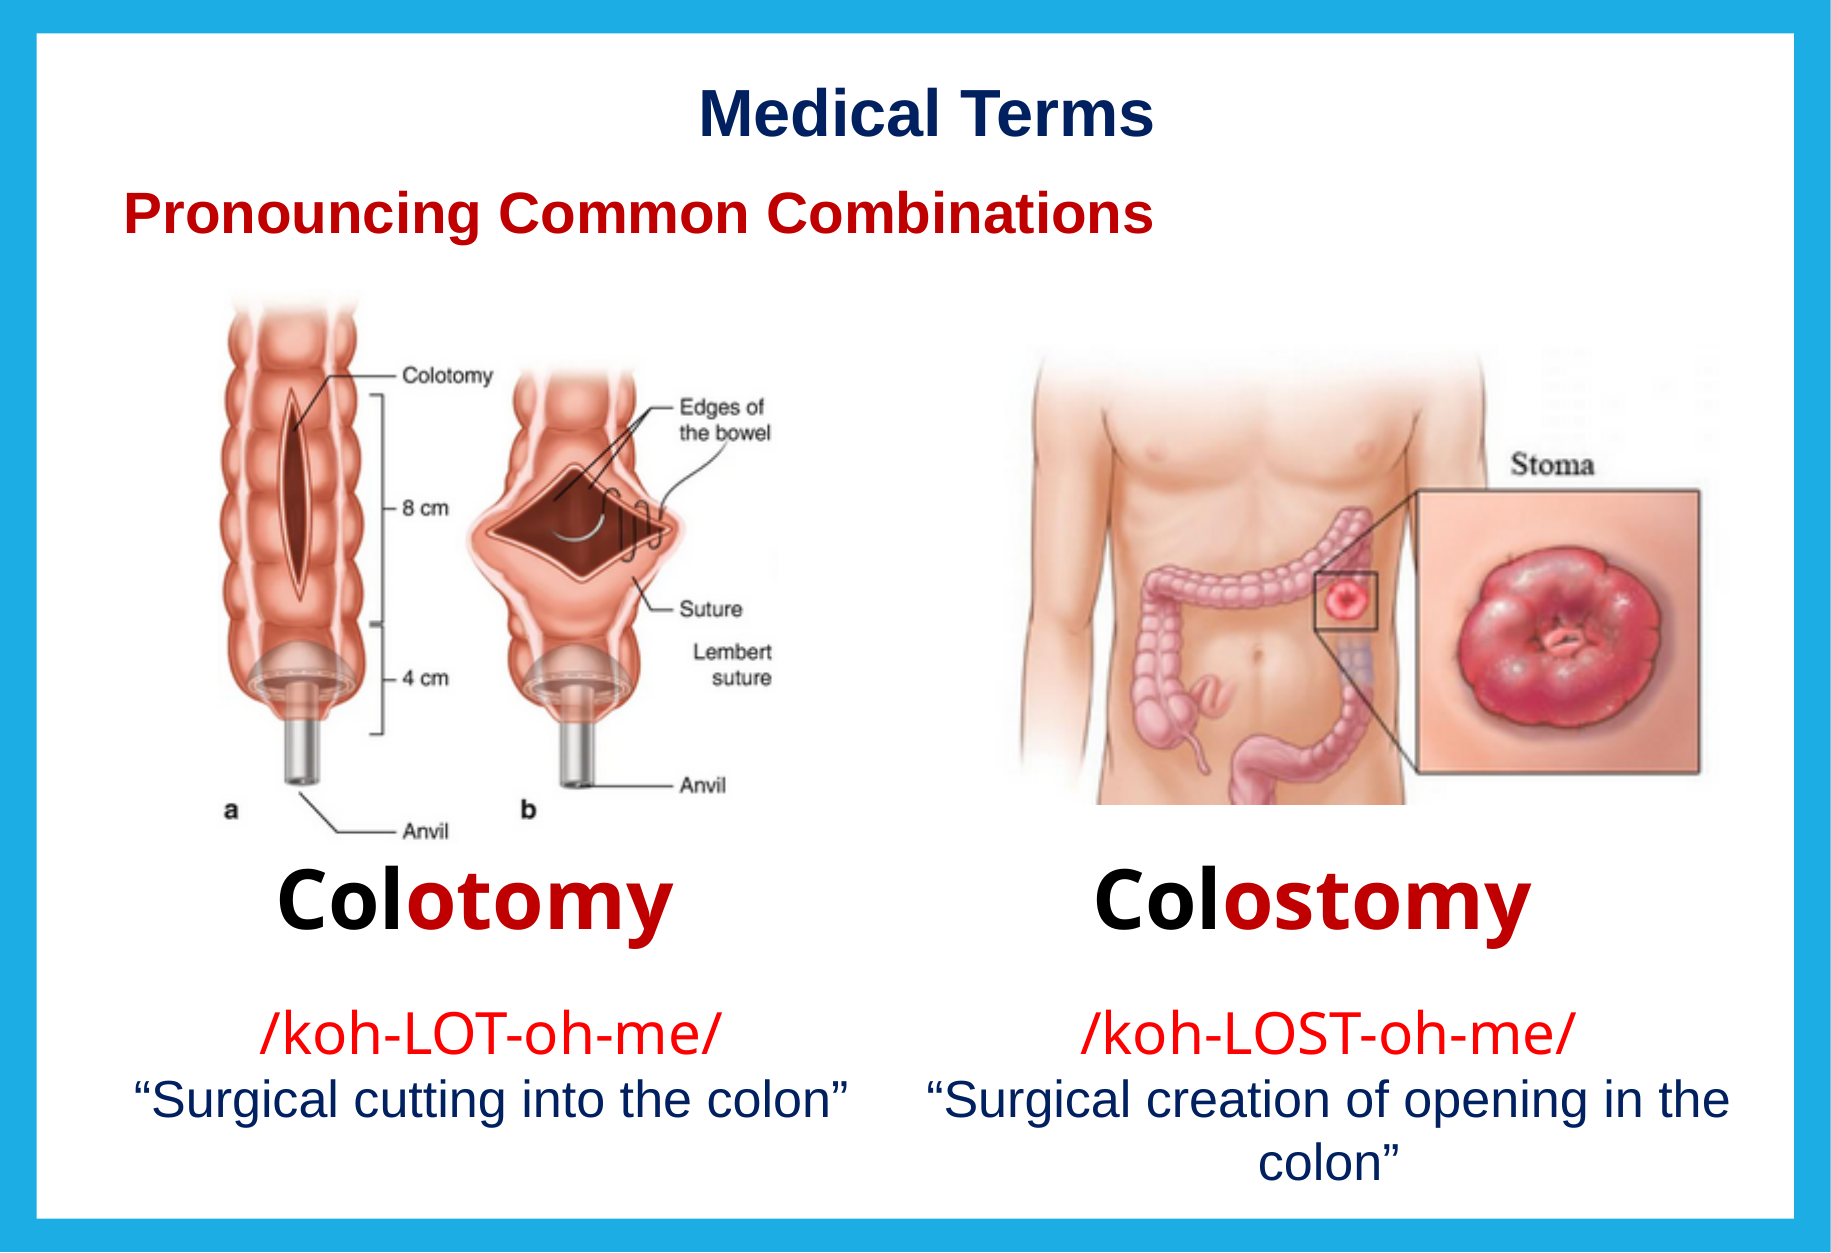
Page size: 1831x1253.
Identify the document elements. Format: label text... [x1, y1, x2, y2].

text_box Pronouncing Common Combinations [102, 175, 1741, 264]
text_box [887, 838, 1754, 1201]
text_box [50, 838, 885, 1138]
picture [961, 343, 1733, 805]
picture [136, 267, 779, 838]
title Medical Terms [52, 85, 1802, 145]
